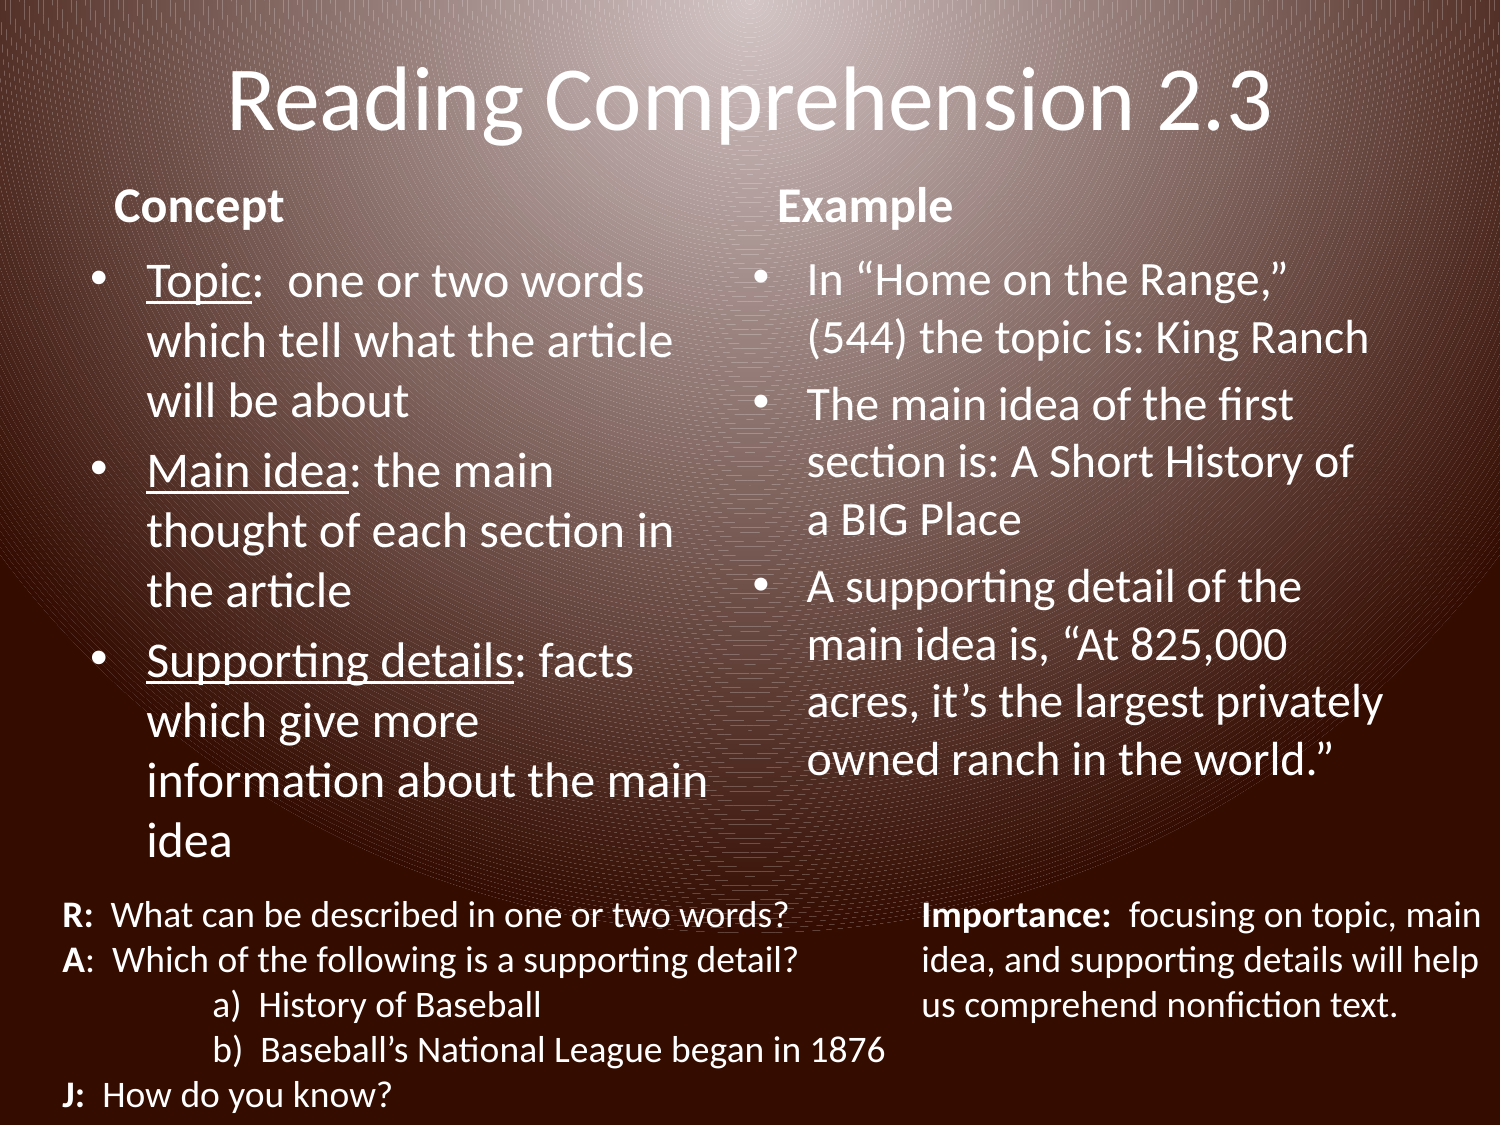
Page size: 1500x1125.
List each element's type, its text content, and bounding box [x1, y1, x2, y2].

list Example [761, 135, 1425, 240]
title Reading Comprehension 2.3 [75, 0, 1425, 188]
list Concept [99, 135, 761, 239]
text_box Importance: focusing on topic, main idea, and supporting details will help us comprehend nonfiction text. [906, 882, 1500, 1033]
list Topic: one or two words which tell what the article will be about Main idea: the main thought of each section in the article Supporting details: facts which give more information about the main idea [75, 239, 737, 882]
text_box R: What can be described in one or two words? A: Which of the following is a supporting detail? a) History of Baseball b) Baseball’s National League began in 1876 J: How do you know? [47, 882, 902, 1123]
list In “Home on the Range,” (544) the topic is: King Ranch The main idea of the first section is: A Short History of a BIG Place A supporting detail of the main idea is, “At 825,000 acres, it’s the largest privately owned ranch in the world.” [737, 239, 1401, 889]
